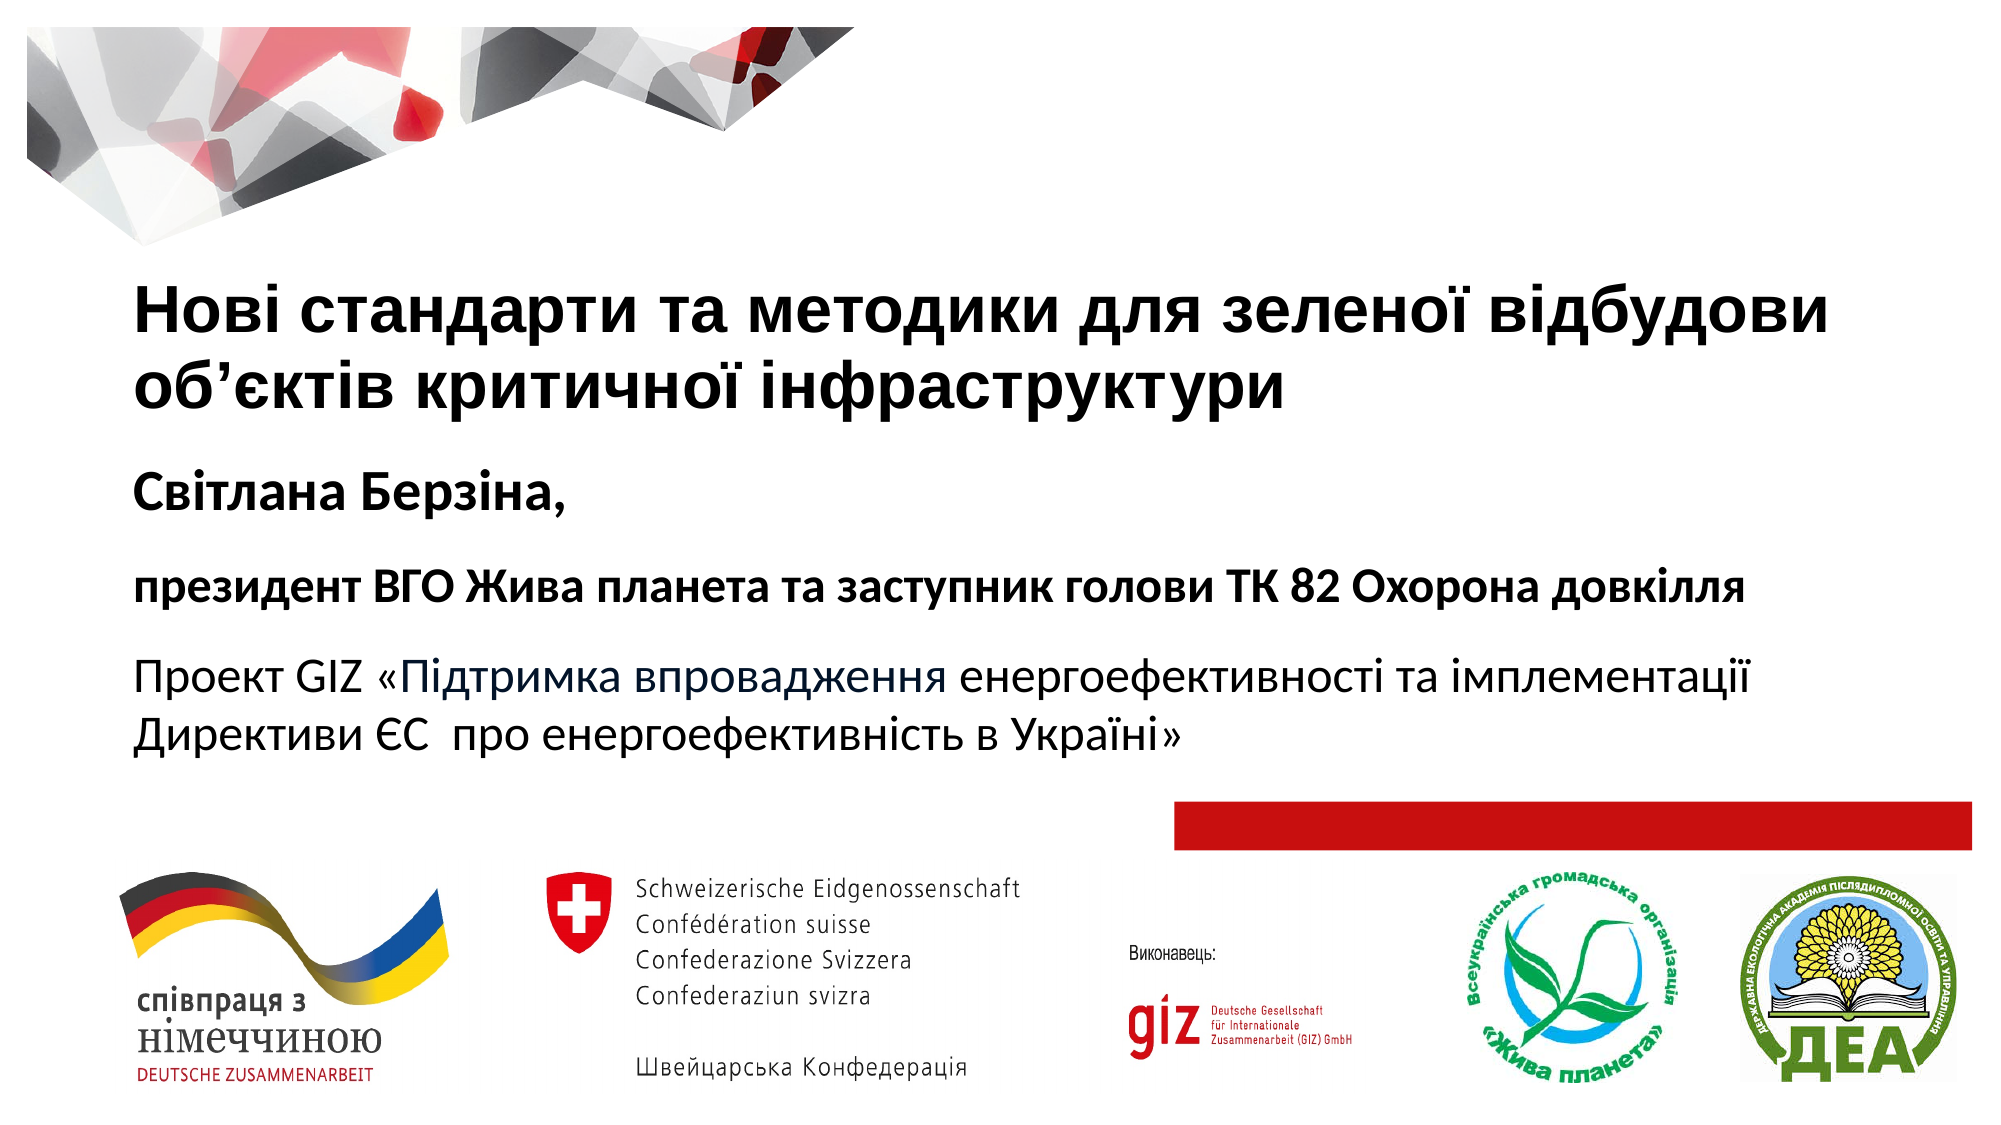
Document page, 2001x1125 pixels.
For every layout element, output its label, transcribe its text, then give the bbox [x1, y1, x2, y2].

picture [1740, 874, 1957, 1082]
picture [1467, 872, 1678, 1083]
picture [27, 27, 142, 246]
text_box [1074, 560, 1105, 666]
picture [149, 27, 713, 245]
picture [724, 27, 855, 132]
picture [76, 833, 1366, 1106]
list Нові стандарти та методики для зеленої відбудови об’єктів критичної інфраструктури Світлана Берзіна, президент ВГО Жива планета та заступник голови ТК 82 Охорона довкілля Проект GIZ «Підтримка впровадження енергоефективності та імплементації Директиви ЄС про енергоефективність в Україні» [133, 272, 1891, 767]
